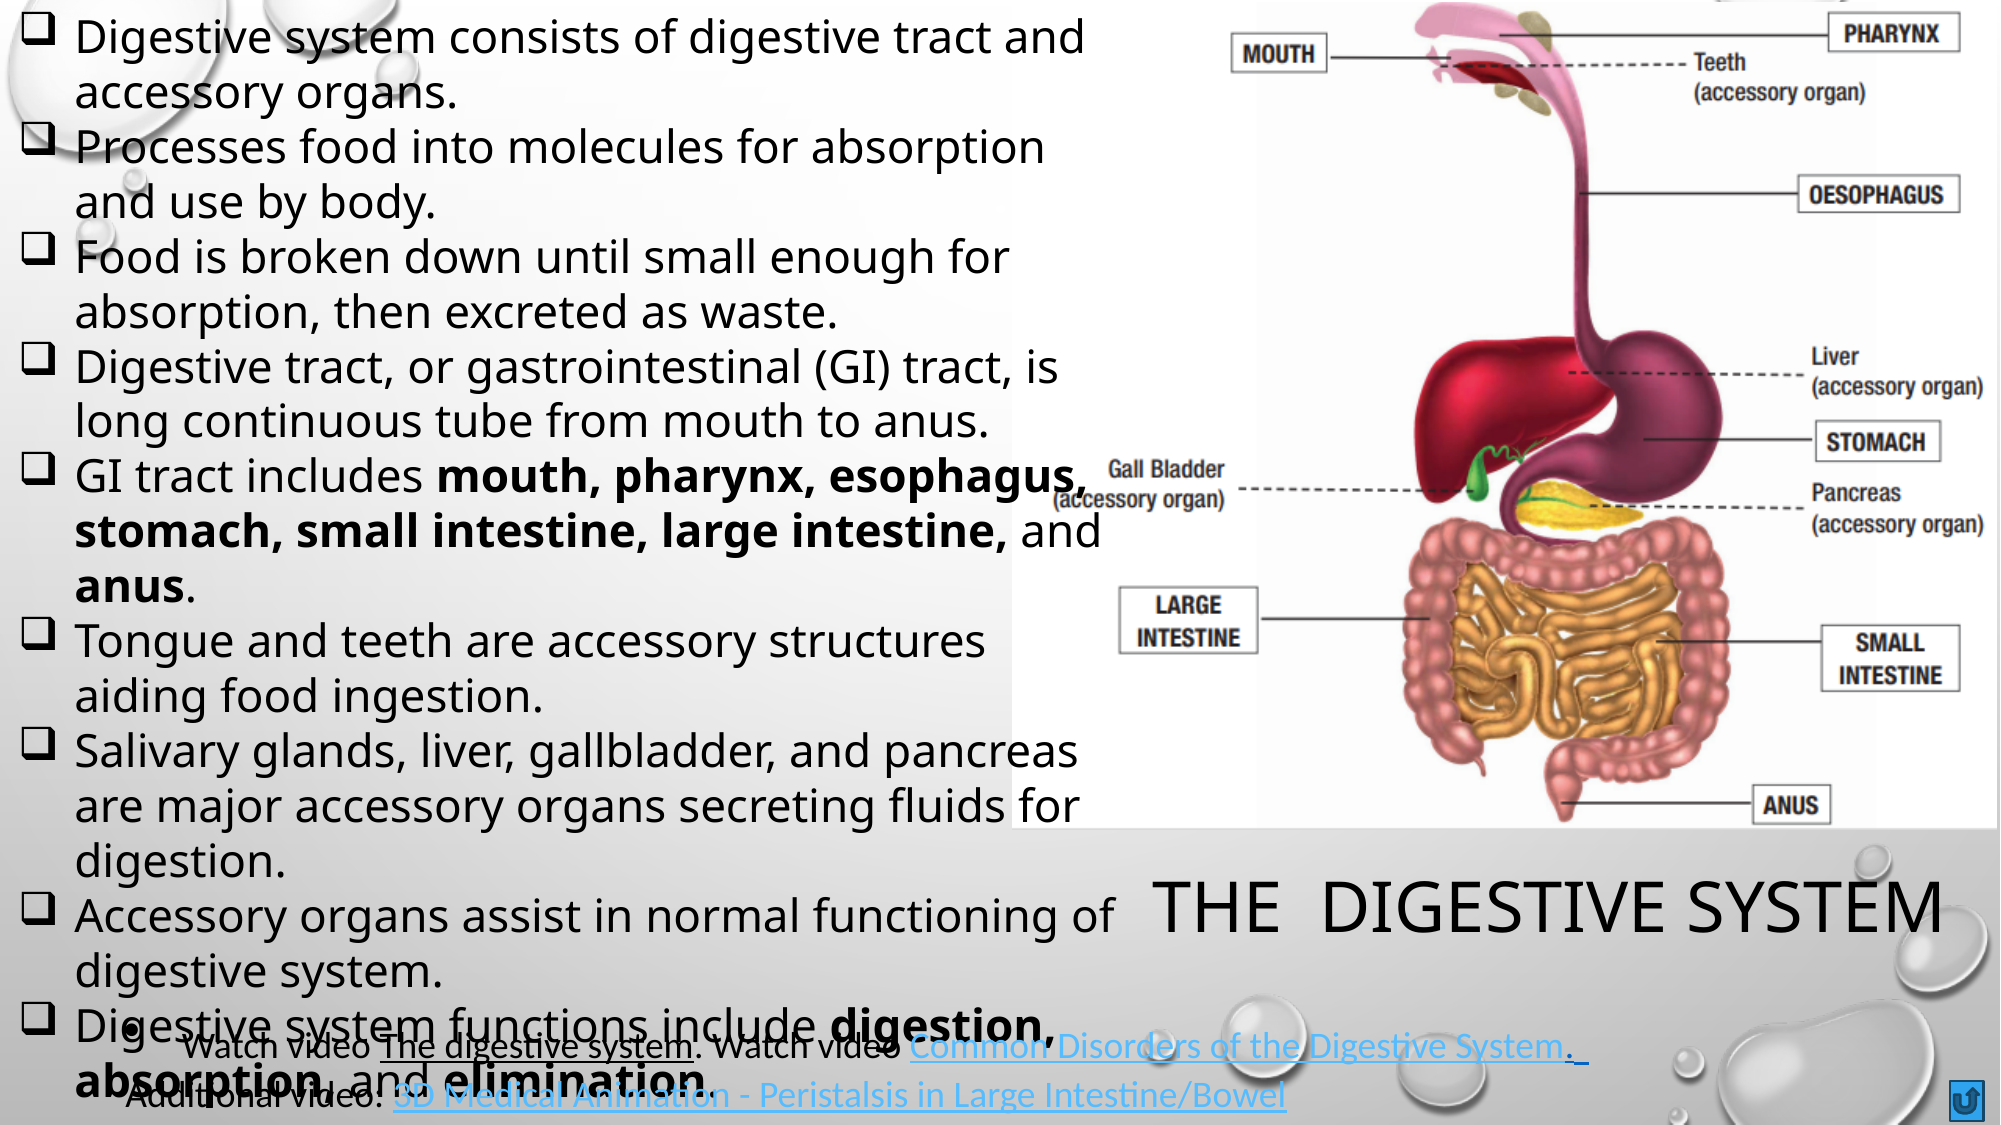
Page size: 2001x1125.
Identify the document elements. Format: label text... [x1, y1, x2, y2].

picture [0, 0, 2000, 1125]
text_box Watch video The digestive system. Watch video Common Disorders of the Digestive System. Additional video: 3D Medical Animation - Peristalsis in Large Intestine/Bowel [110, 992, 1859, 1123]
title The digestive system [1134, 862, 1966, 958]
text_box [1949, 1080, 1985, 1122]
text_box Digestive system consists of digestive tract and accessory organs. Processes food into molecules for absorption and use by body. Food is broken down until small enough for absorption, then excreted as waste. Digestive tract, or gastrointestinal (GI) tract, is long continuous tube from mouth to anus. GI tract includes mouth, pharynx, esophagus, stomach, small intestine, large intestine, and anus. Tongue and teeth are accessory structures aiding food ingestion. Salivary glands, liver, gallbladder, and pancreas are major accessory organs secreting fluids for digestion. Accessory organs assist in normal functioning of digestive system. Digestive system functions include digestion, absorption, and elimination. [3, 0, 1135, 1115]
